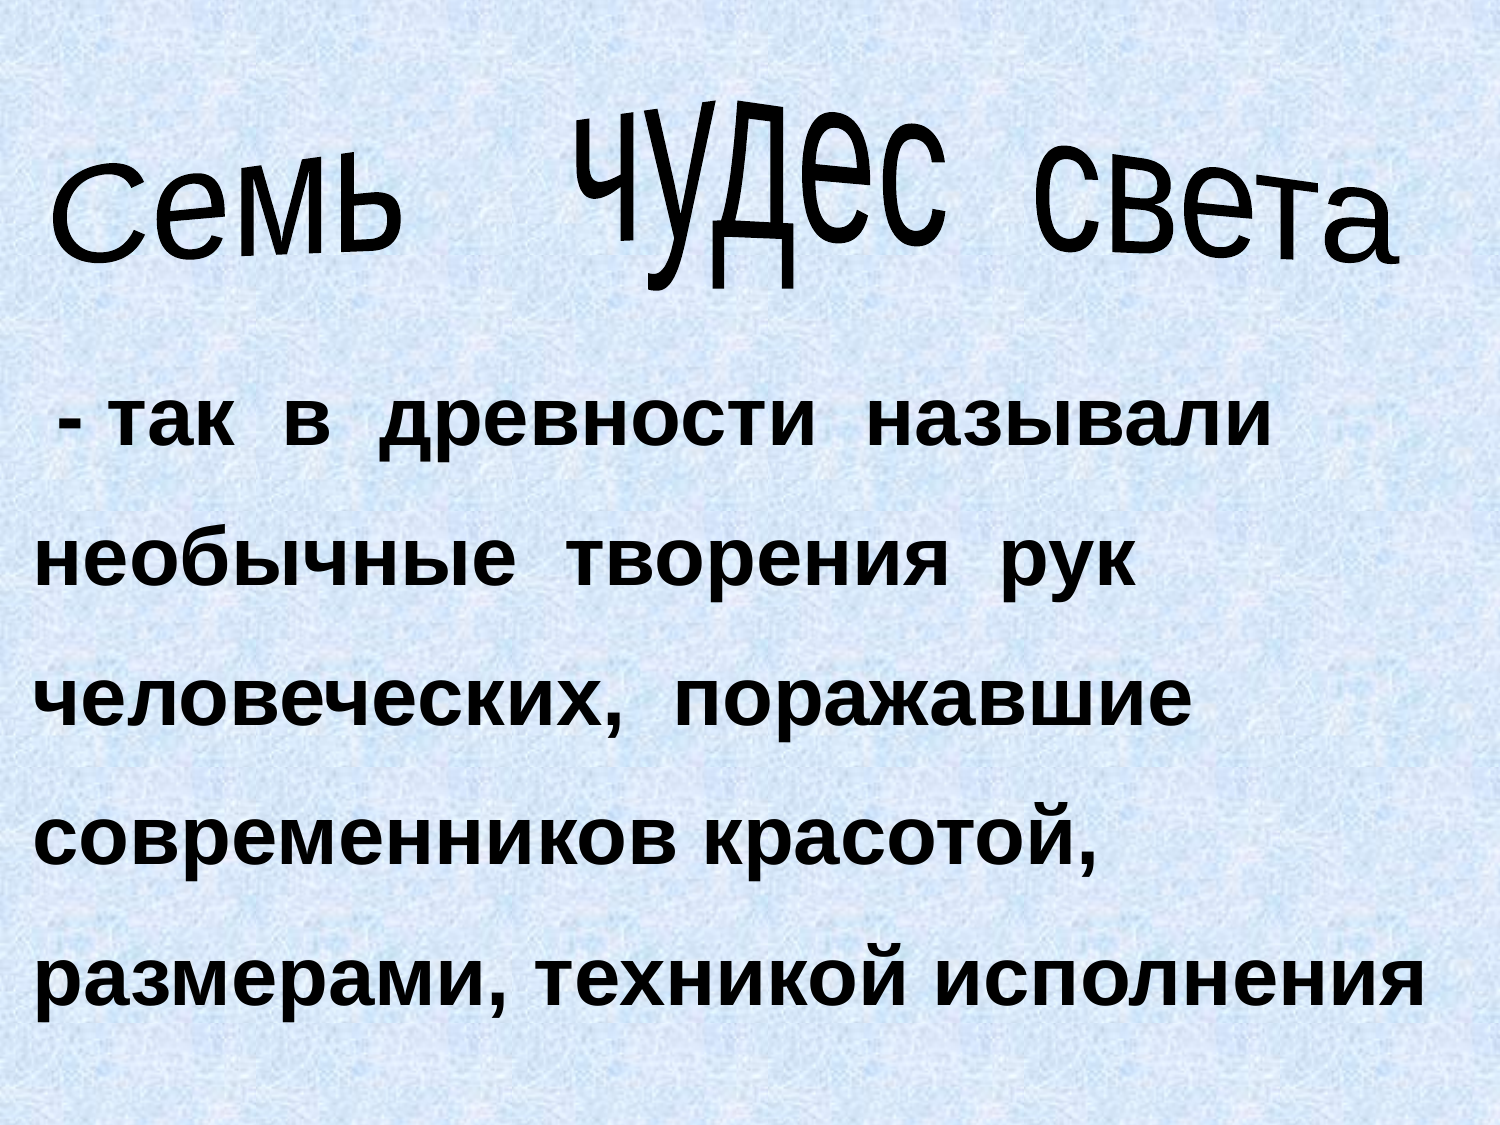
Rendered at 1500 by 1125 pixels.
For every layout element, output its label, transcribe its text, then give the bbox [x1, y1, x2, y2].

picture [0, 0, 1500, 1125]
subtitle - так в древности называли необычные творения рук человеческих, поражавшие современников красотой, размерами, техникой исполнения [17, 314, 1471, 1107]
